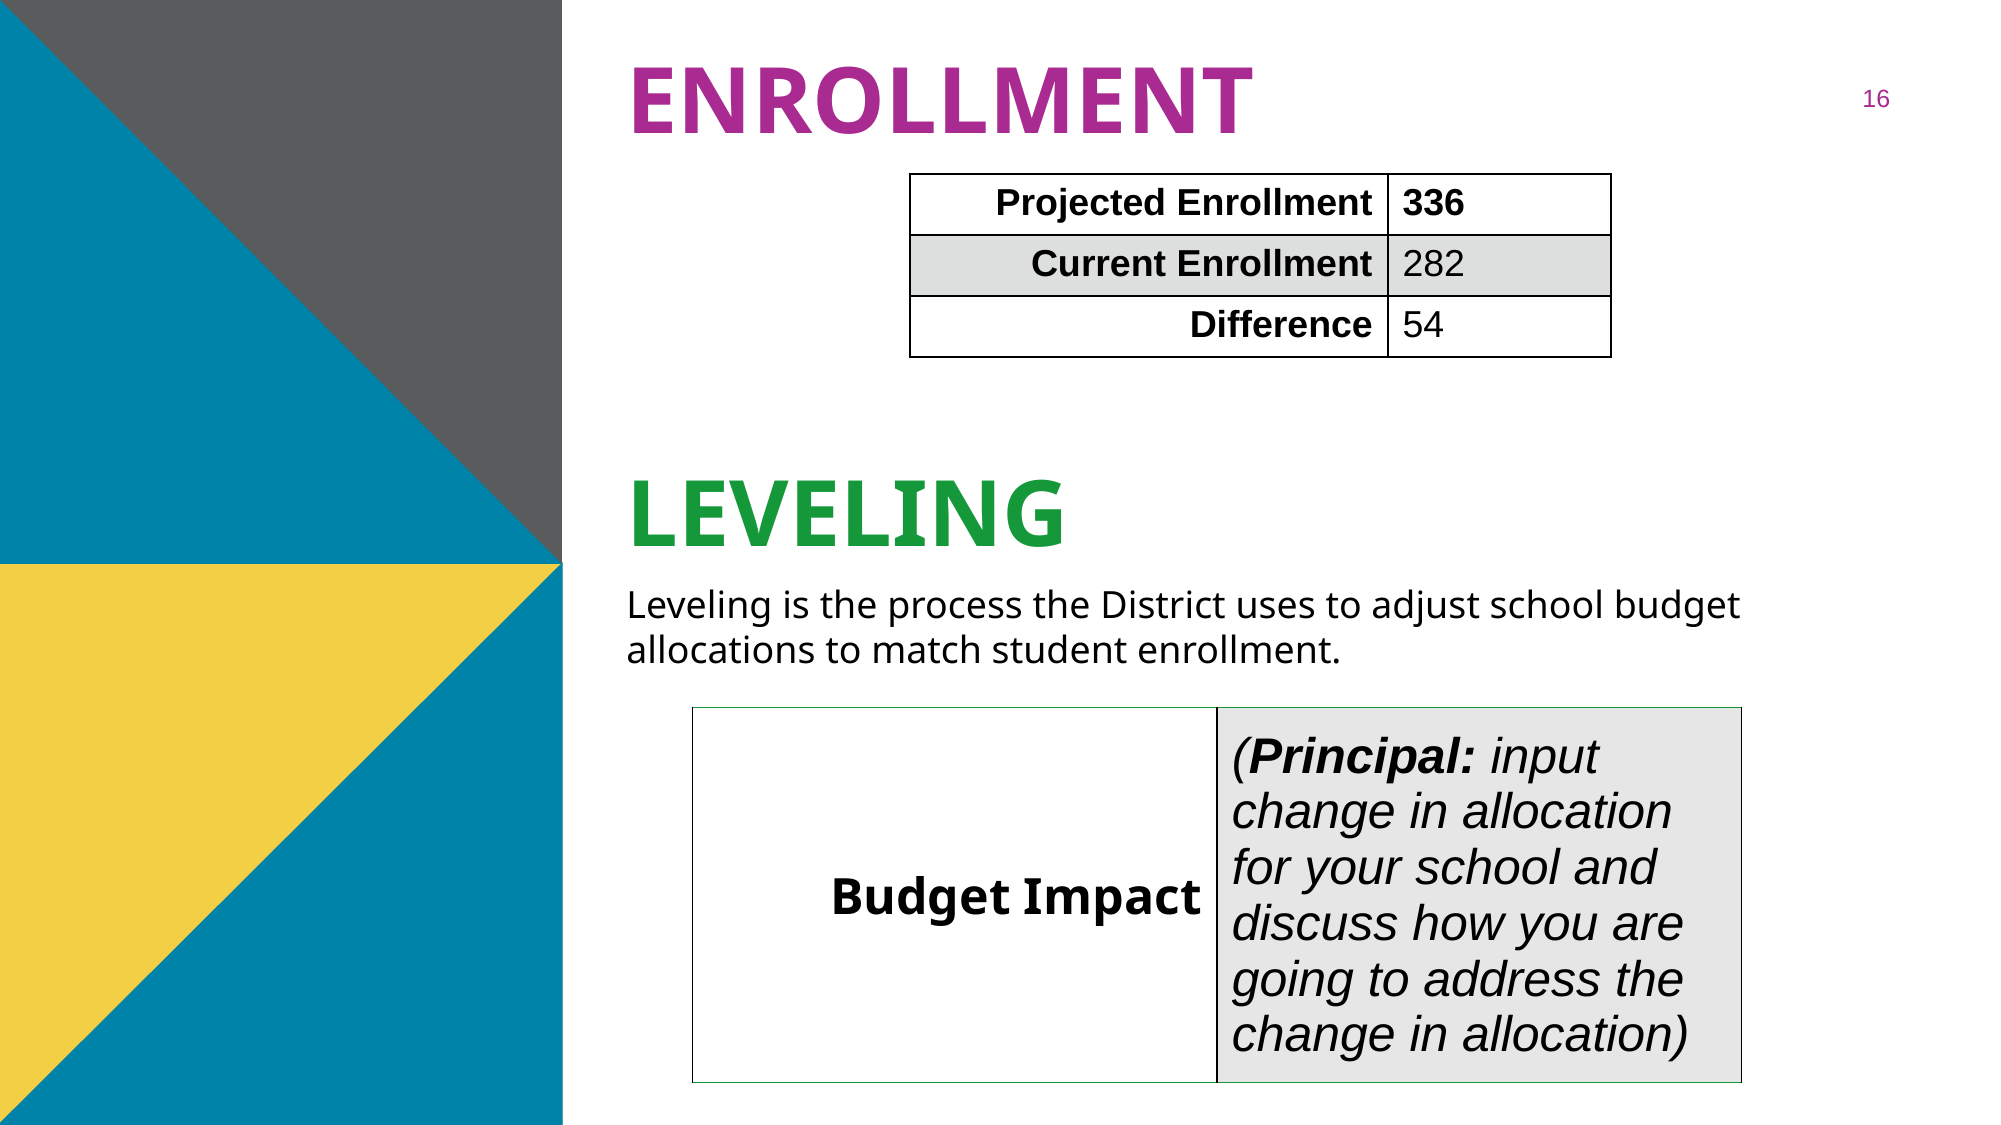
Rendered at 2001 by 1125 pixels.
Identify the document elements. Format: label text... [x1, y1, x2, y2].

text_box LEVELING [611, 447, 1722, 573]
table_cell Difference [911, 297, 1387, 356]
table_header (Principal: input change in allocation for your school and discuss how you are going to address the change in allocation) [1218, 708, 1741, 1082]
table_cell 282 [1389, 236, 1610, 295]
table_cell 54 [1389, 297, 1610, 356]
table_header Budget Impact [693, 708, 1216, 1082]
slide_number ‹#› [1795, 75, 1958, 120]
table_header 336 [1389, 175, 1610, 234]
title ENROLLMENT [611, 34, 1722, 161]
table_cell Current Enrollment [911, 236, 1387, 295]
table_header Projected Enrollment [911, 175, 1387, 234]
text_box Leveling is the process the District uses to adjust school budget allocations to match student enrollment. [611, 573, 1850, 679]
